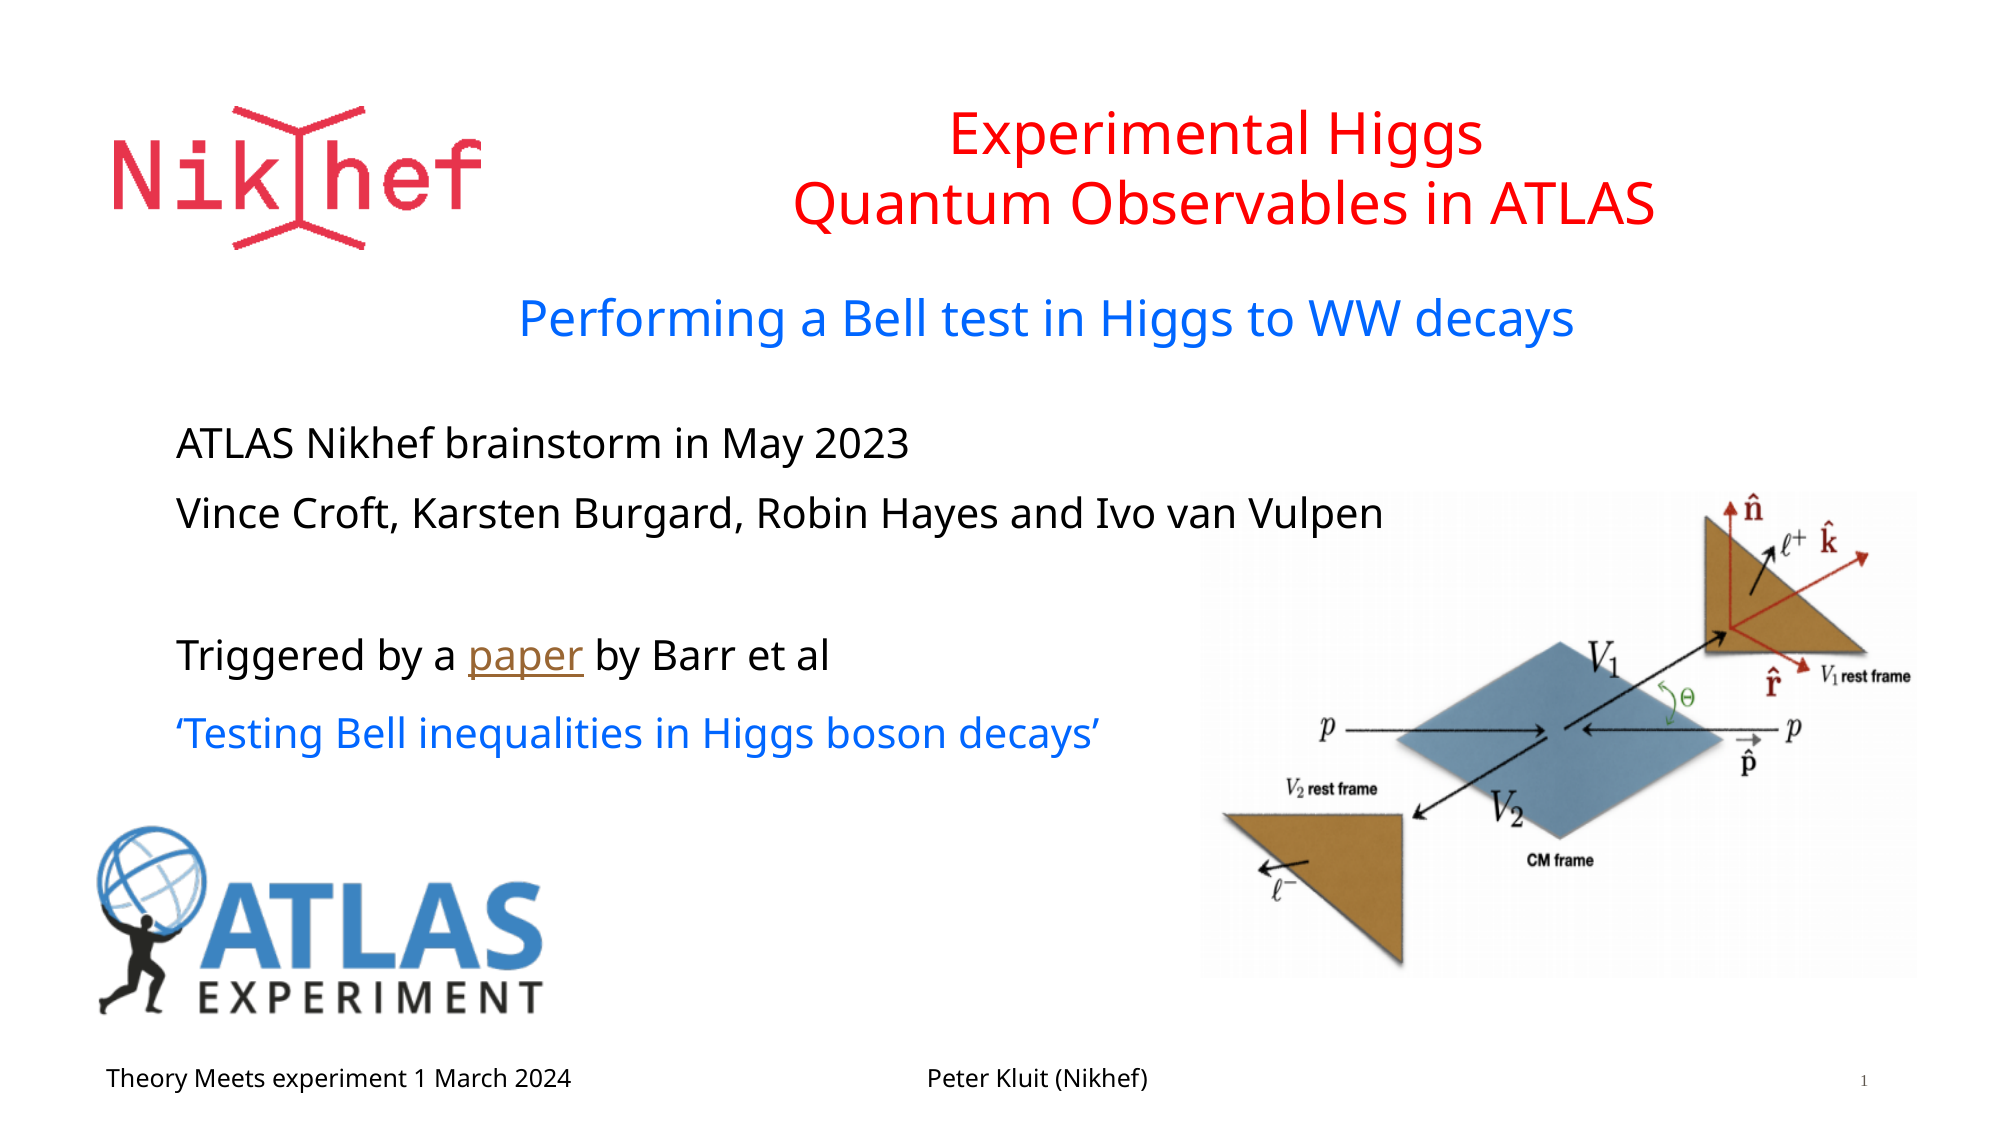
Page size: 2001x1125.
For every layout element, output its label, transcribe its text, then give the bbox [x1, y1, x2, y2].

text_box ATLAS Nikhef brainstorm in May 2023 Vince Croft, Karsten Burgard, Robin Hayes and Ivo van Vulpen Triggered by a paper by Barr et al ‘Testing Bell inequalities in Higgs boson decays’ [161, 408, 1532, 835]
picture [79, 823, 562, 1019]
picture [1200, 491, 1917, 978]
text_box Performing a Bell test in Higgs to WW decays [503, 278, 1815, 354]
title Experimental Higgs Quantum Observables in ATLAS [480, 54, 1969, 250]
picture [113, 106, 481, 251]
